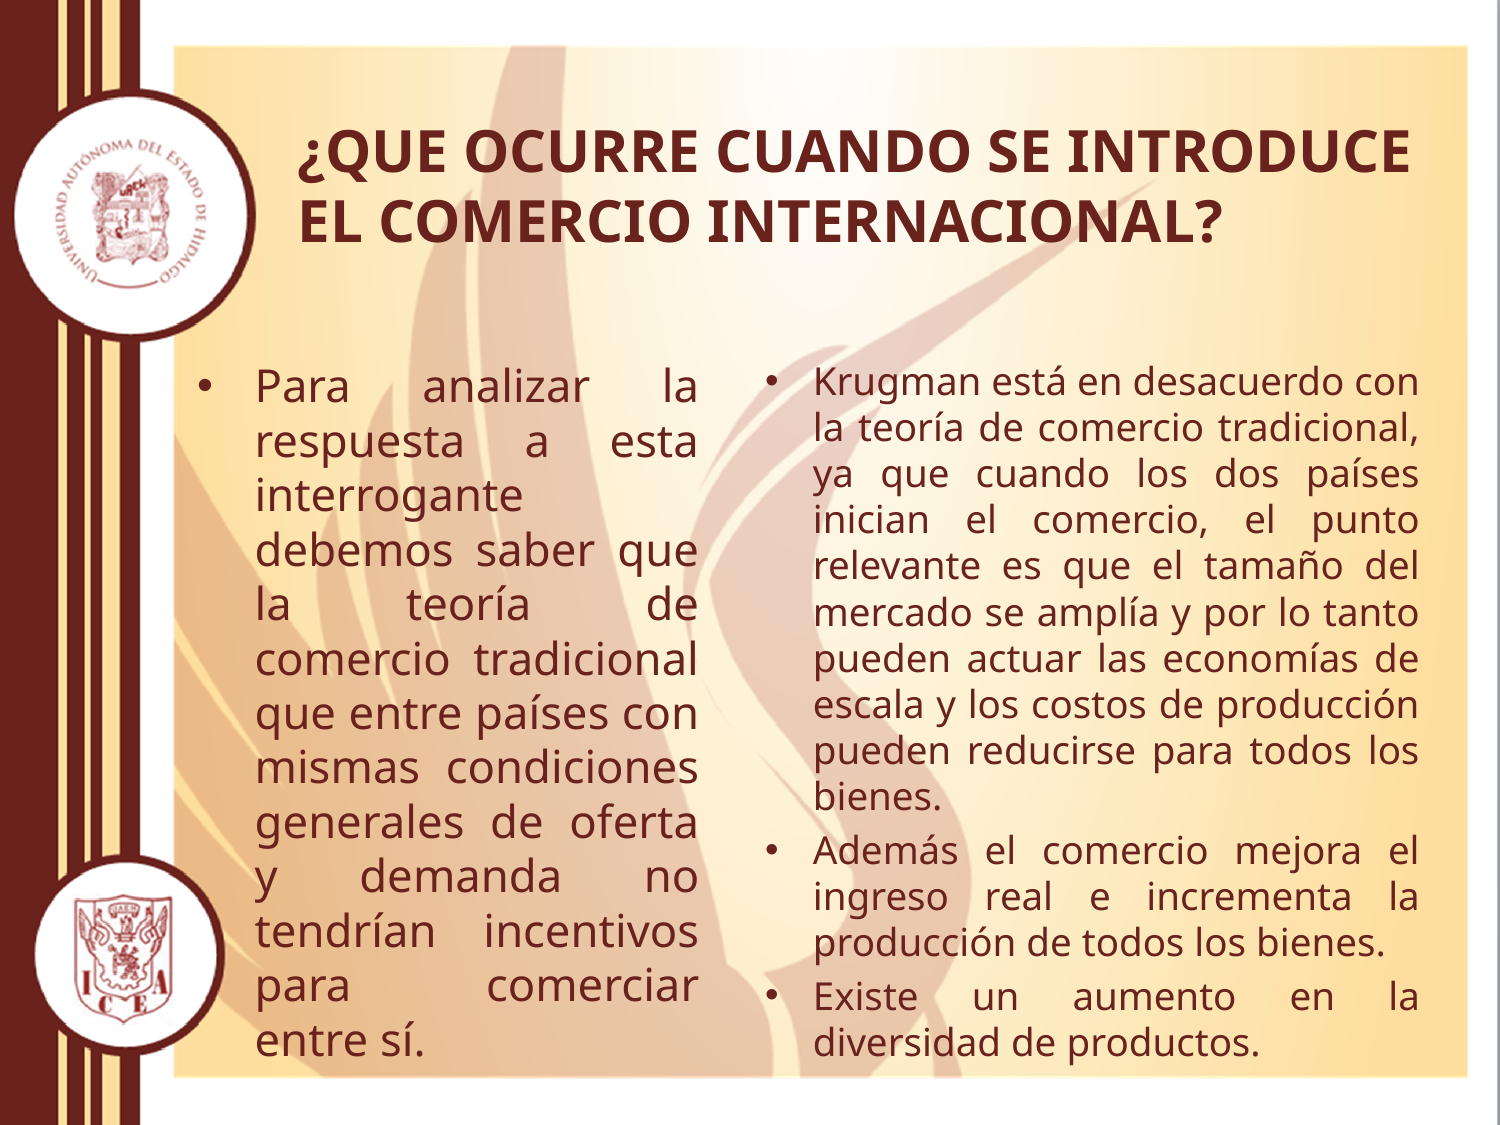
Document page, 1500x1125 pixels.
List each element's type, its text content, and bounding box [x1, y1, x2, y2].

list Krugman está en desacuerdo con la teoría de comercio tradicional, ya que cuando los dos países inician el comercio, el punto relevante es que el tamaño del mercado se amplía y por lo tanto pueden actuar las economías de escala y los costos de producción pueden reducirse para todos los bienes. Además el comercio mejora el ingreso real e incrementa la producción de todos los bienes. Existe un aumento en la diversidad de productos. [750, 349, 1436, 1093]
title ¿QUE OCURRE CUANDO SE INTRODUCE EL COMERCIO INTERNACIONAL? [282, 90, 1447, 278]
list Para analizar la respuesta a esta interrogante debemos saber que la teoría de comercio tradicional que entre países con mismas condiciones generales de oferta y demanda no tendrían incentivos para comerciar entre sí. [183, 349, 715, 1093]
picture [0, 0, 1500, 1125]
